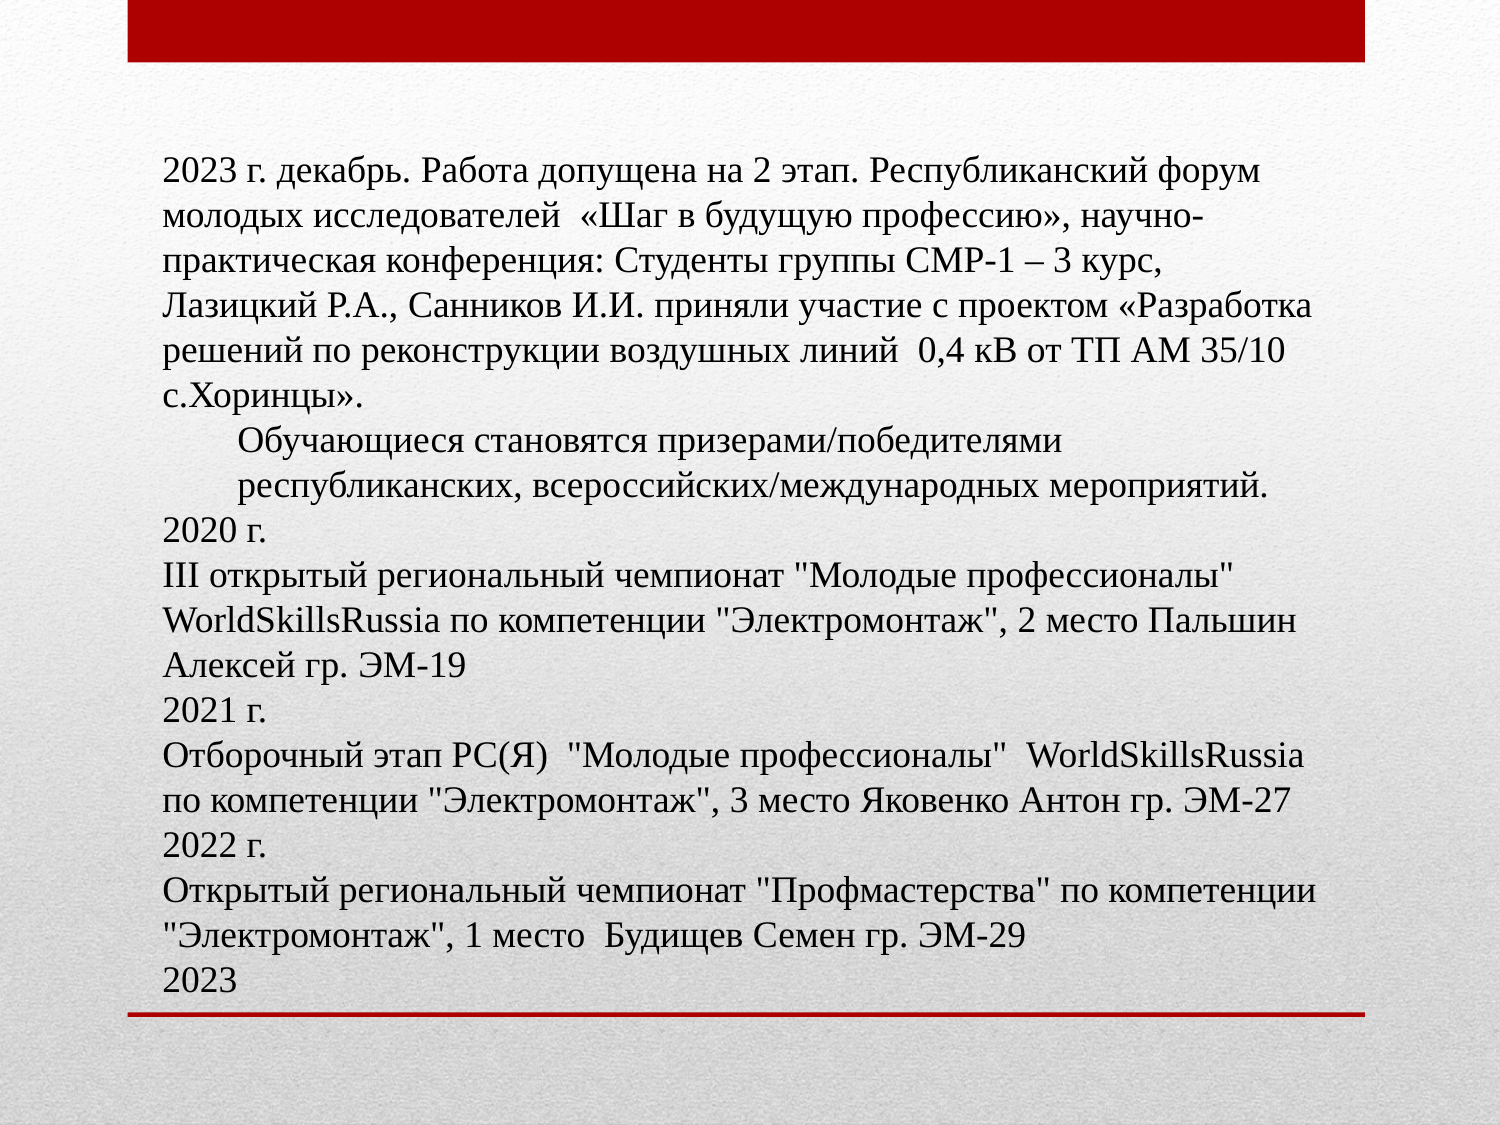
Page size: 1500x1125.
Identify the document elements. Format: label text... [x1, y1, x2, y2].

text_box 2023 г. декабрь. Работа допущена на 2 этап. Республиканский форум молодых исследователей «Шаг в будущую профессию», научно-практическая конференция: Студенты группы СМР-1 – 3 курс, Лазицкий Р.А., Санников И.И. приняли участие с проектом «Разработка решений по реконструкции воздушных линий 0,4 кВ от ТП АМ 35/10 с.Хоринцы». Обучающиеся становятся призерами/победителями республиканских, всероссийских/международных мероприятий. 2020 г. III открытый региональный чемпионат "Молодые профессионалы" WorldSkillsRussia по компетенции "Электромонтаж", 2 место Пальшин Алексей гр. ЭМ-19 2021 г. Отборочный этап РС(Я) "Молодые профессионалы" WorldSkillsRussia по компетенции "Электромонтаж", 3 место Яковенко Антон гр. ЭМ-27 2022 г. Открытый региональный чемпионат "Профмастерства" по компетенции "Электромонтаж", 1 место Будищев Семен гр. ЭМ-29 2023 [147, 137, 1353, 1052]
